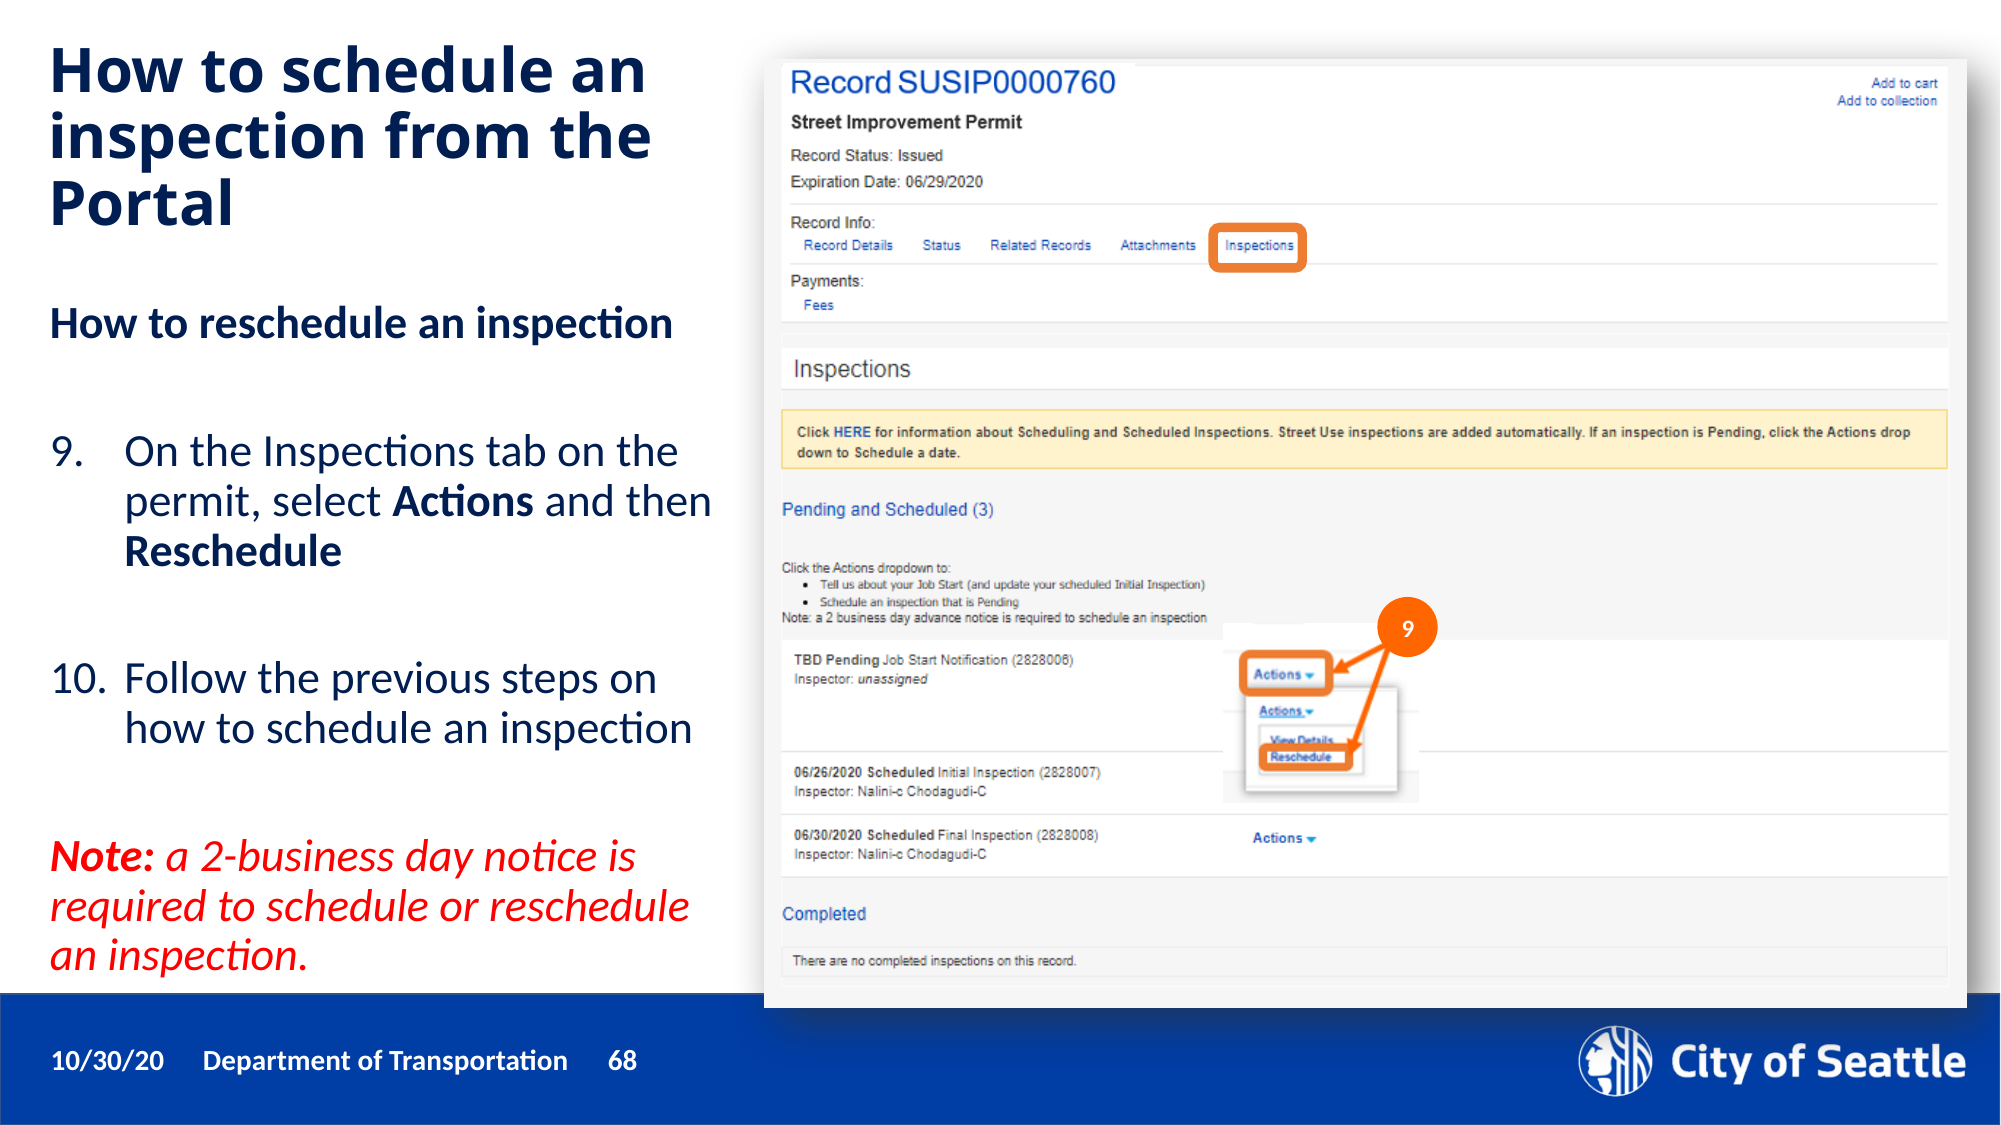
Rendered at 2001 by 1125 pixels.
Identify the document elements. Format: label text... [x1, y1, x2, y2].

picture [764, 59, 1967, 1008]
picture [1544, 993, 2000, 1125]
list How to reschedule an inspection On the Inspections tab on the permit, select Actions and then Reschedule Follow the previous steps on how to schedule an inspection Note: a 2-business day notice is required to schedule or reschedule an inspection. [34, 291, 736, 998]
title How to schedule an inspection from the Portal [33, 30, 729, 248]
